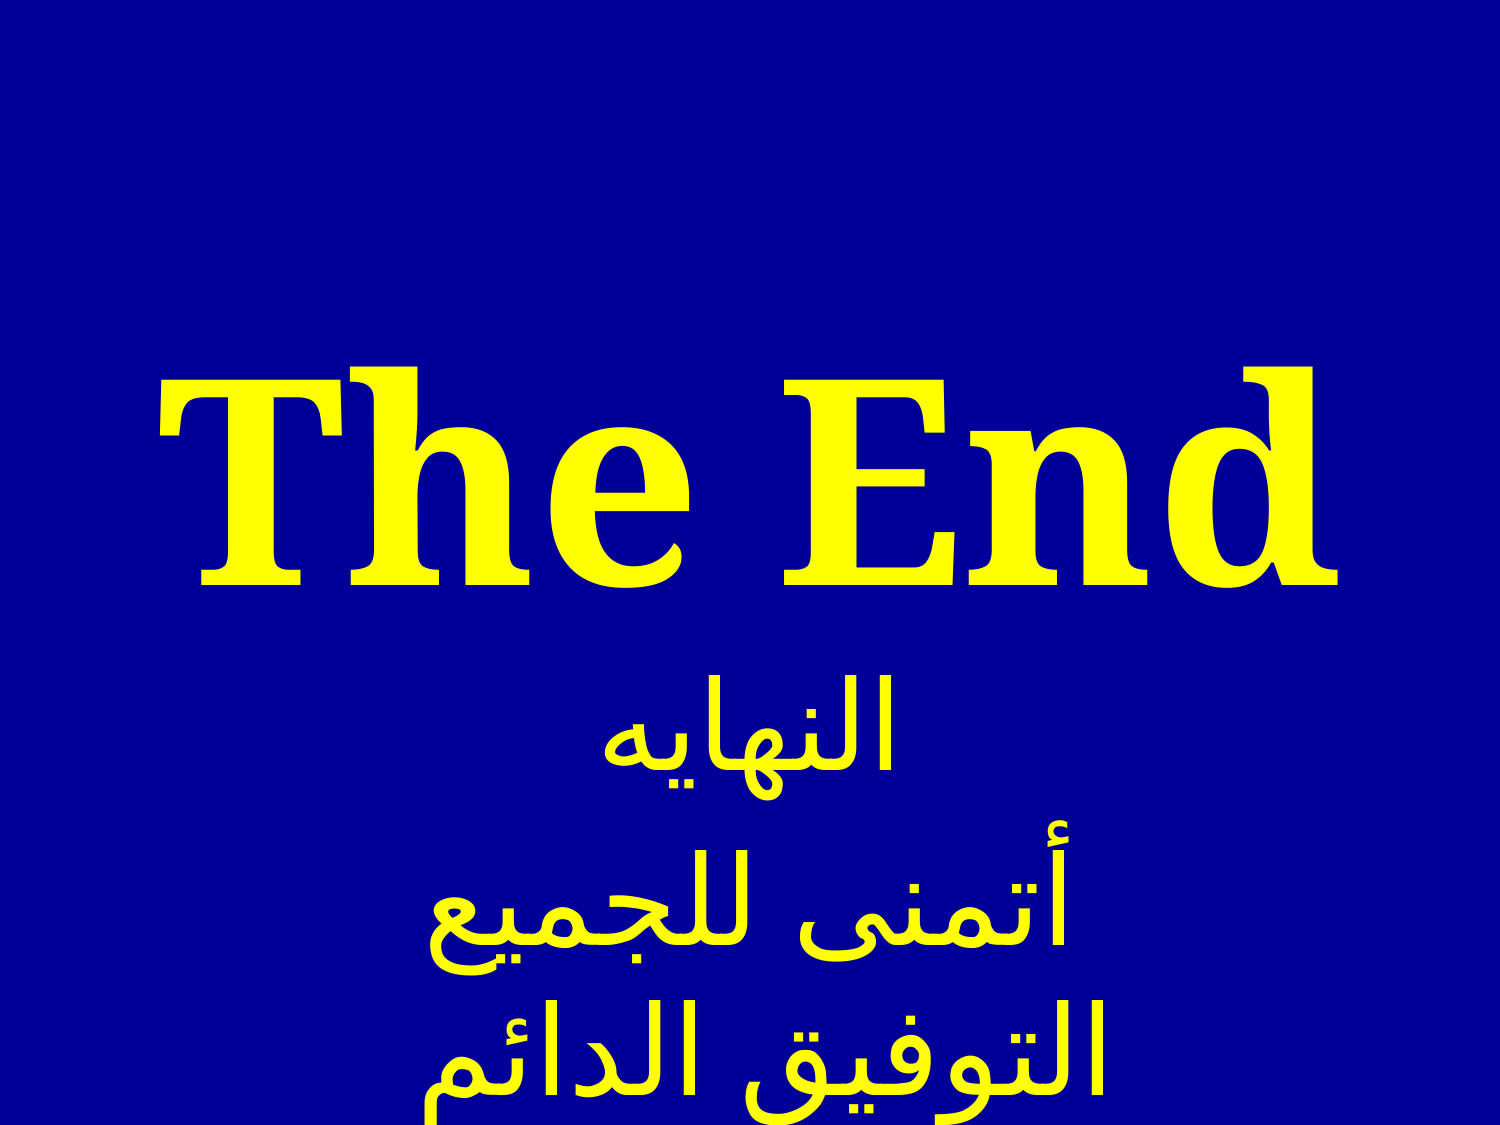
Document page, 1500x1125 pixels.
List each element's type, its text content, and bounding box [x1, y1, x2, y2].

subtitle النهايه أتمنى للجميع التوفيق الدائم [225, 637, 1275, 925]
title The End [112, 349, 1388, 591]
